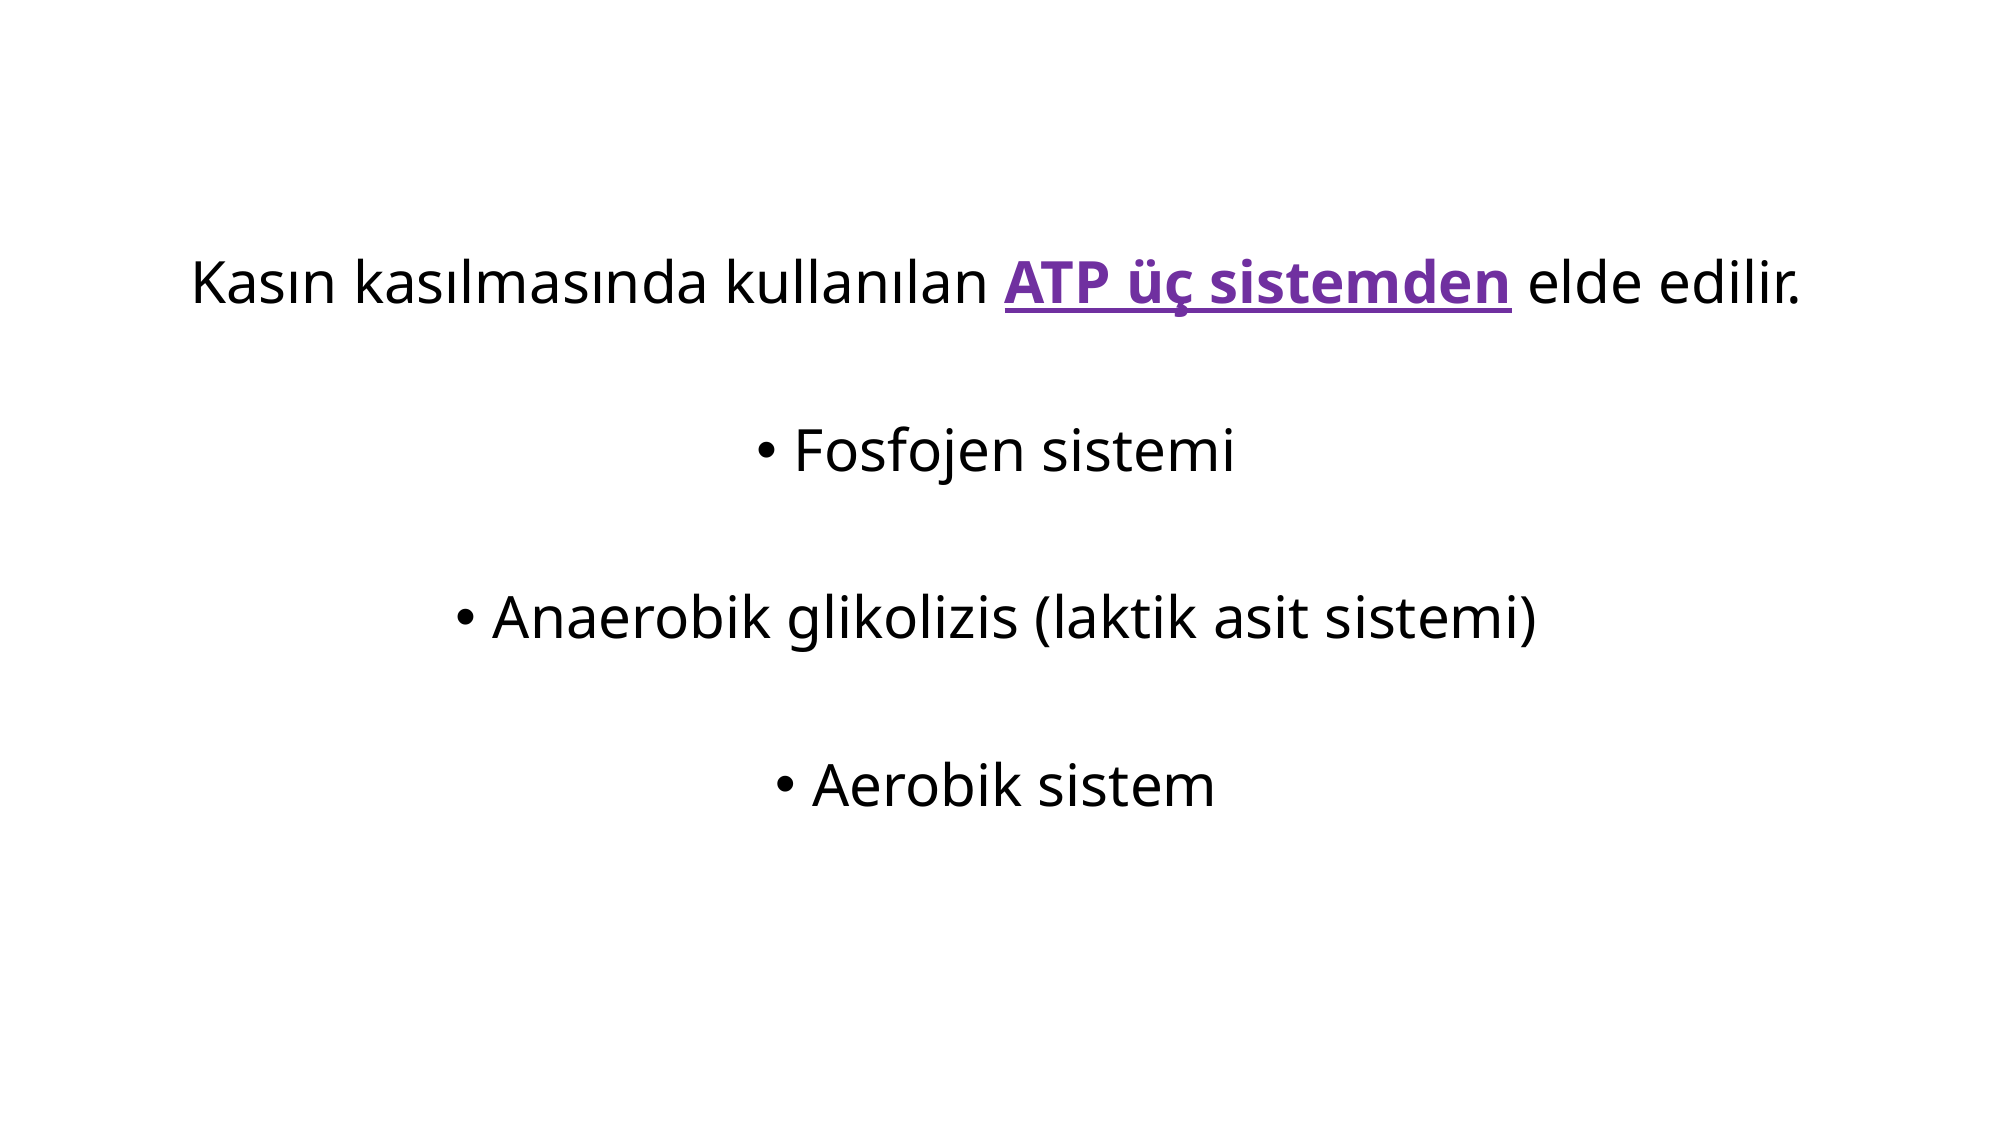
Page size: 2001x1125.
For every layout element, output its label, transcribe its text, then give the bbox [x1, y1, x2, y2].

list Kasın kasılmasında kullanılan ATP üç sistemden elde edilir. Fosfojen sistemi Anaerobik glikolizis (laktik asit sistemi) Aerobik sistem [100, 246, 1892, 1000]
